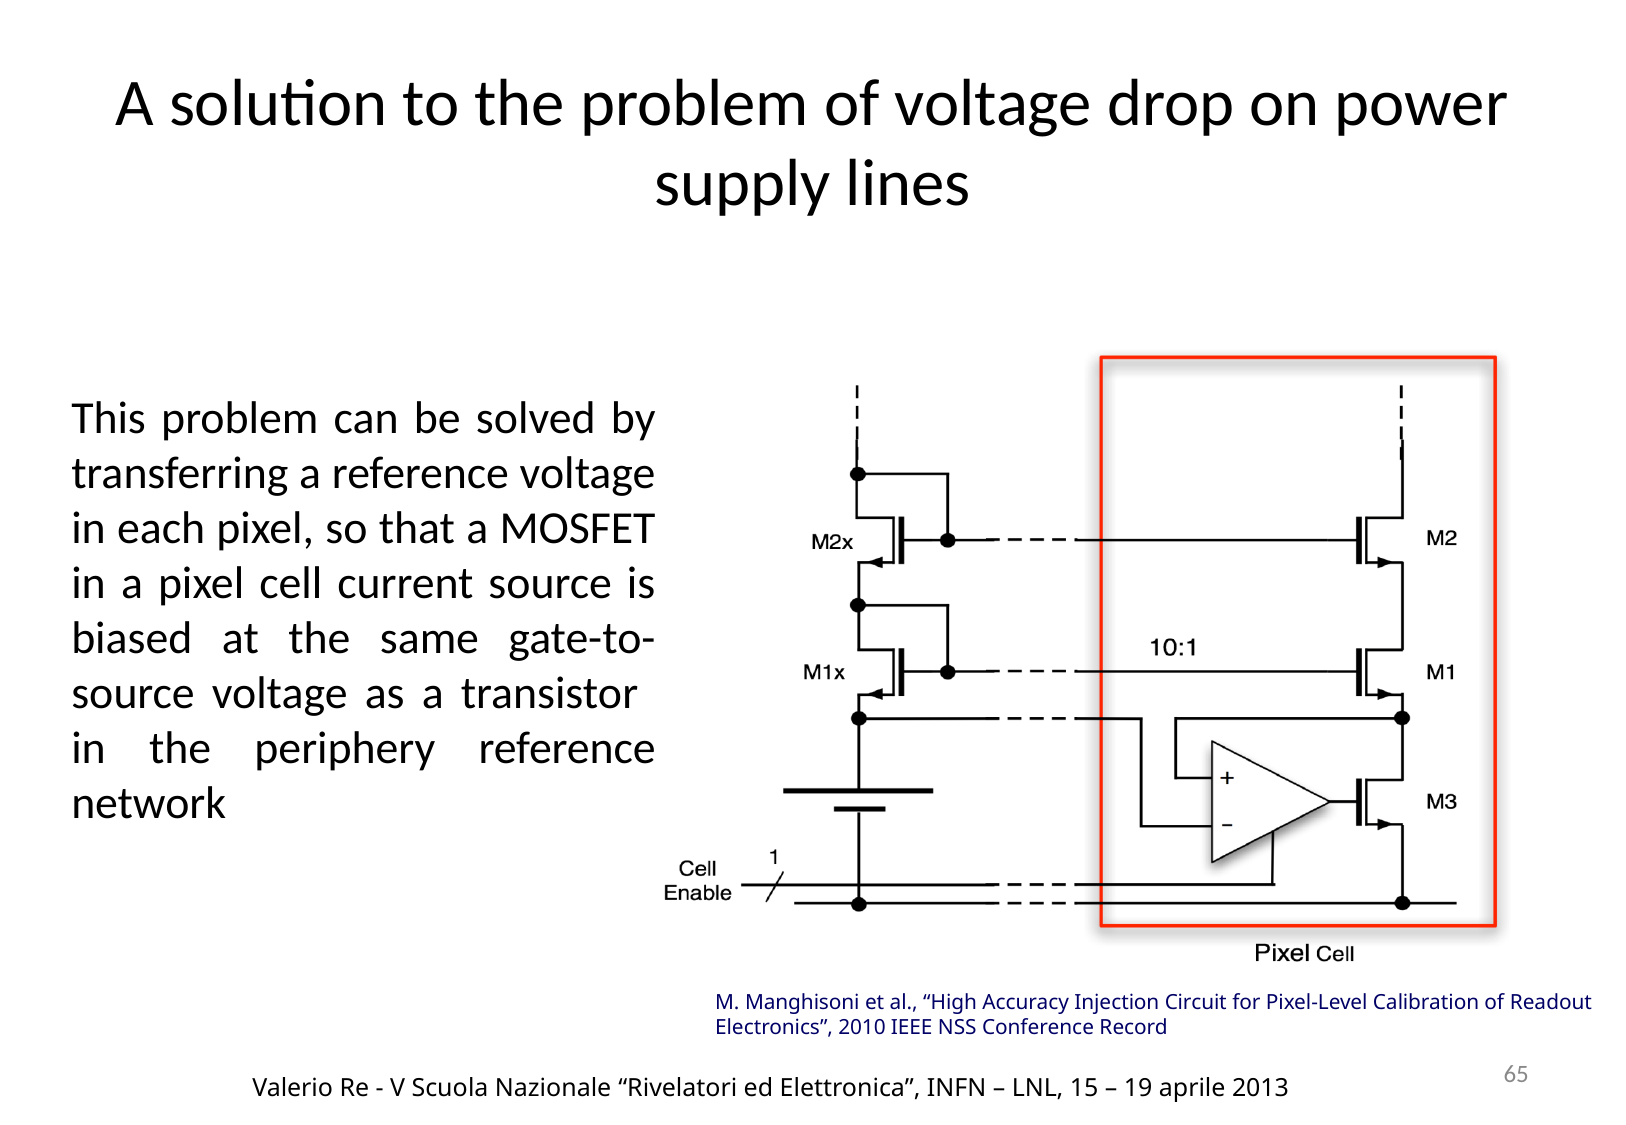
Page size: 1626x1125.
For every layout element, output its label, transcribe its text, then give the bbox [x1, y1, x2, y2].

picture [650, 345, 1516, 968]
title A solution to the problem of voltage drop on power supply lines [81, 45, 1544, 233]
text_box M. Manghisoni et al., “High Accuracy Injection Circuit for Pixel-Level Calibration of Readout Electronics”, 2010 IEEE NSS Conference Record [700, 981, 1619, 1047]
list This problem can be solved by transferring a reference voltage in each pixel, so that a MOSFET in a pixel cell current source is biased at the same gate-to-source voltage as a transistor in the periphery reference network [0, 379, 672, 1033]
